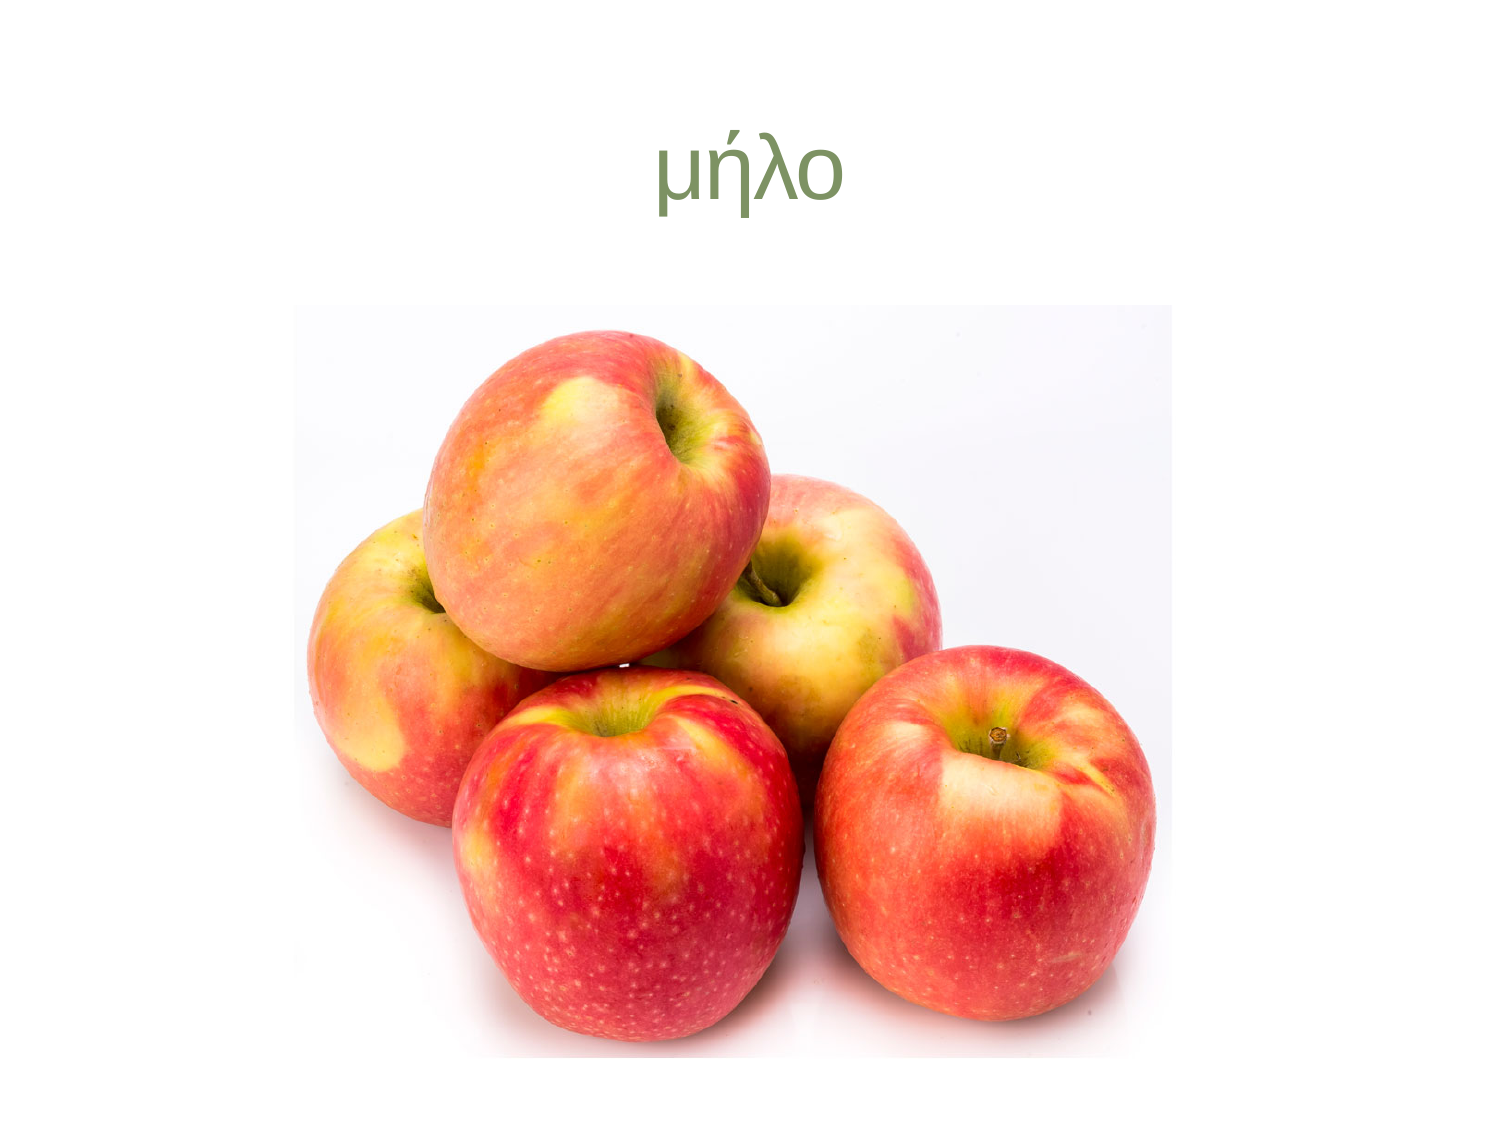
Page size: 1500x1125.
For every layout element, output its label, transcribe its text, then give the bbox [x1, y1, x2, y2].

title μήλο [74, 24, 1425, 225]
picture [289, 238, 1176, 1125]
